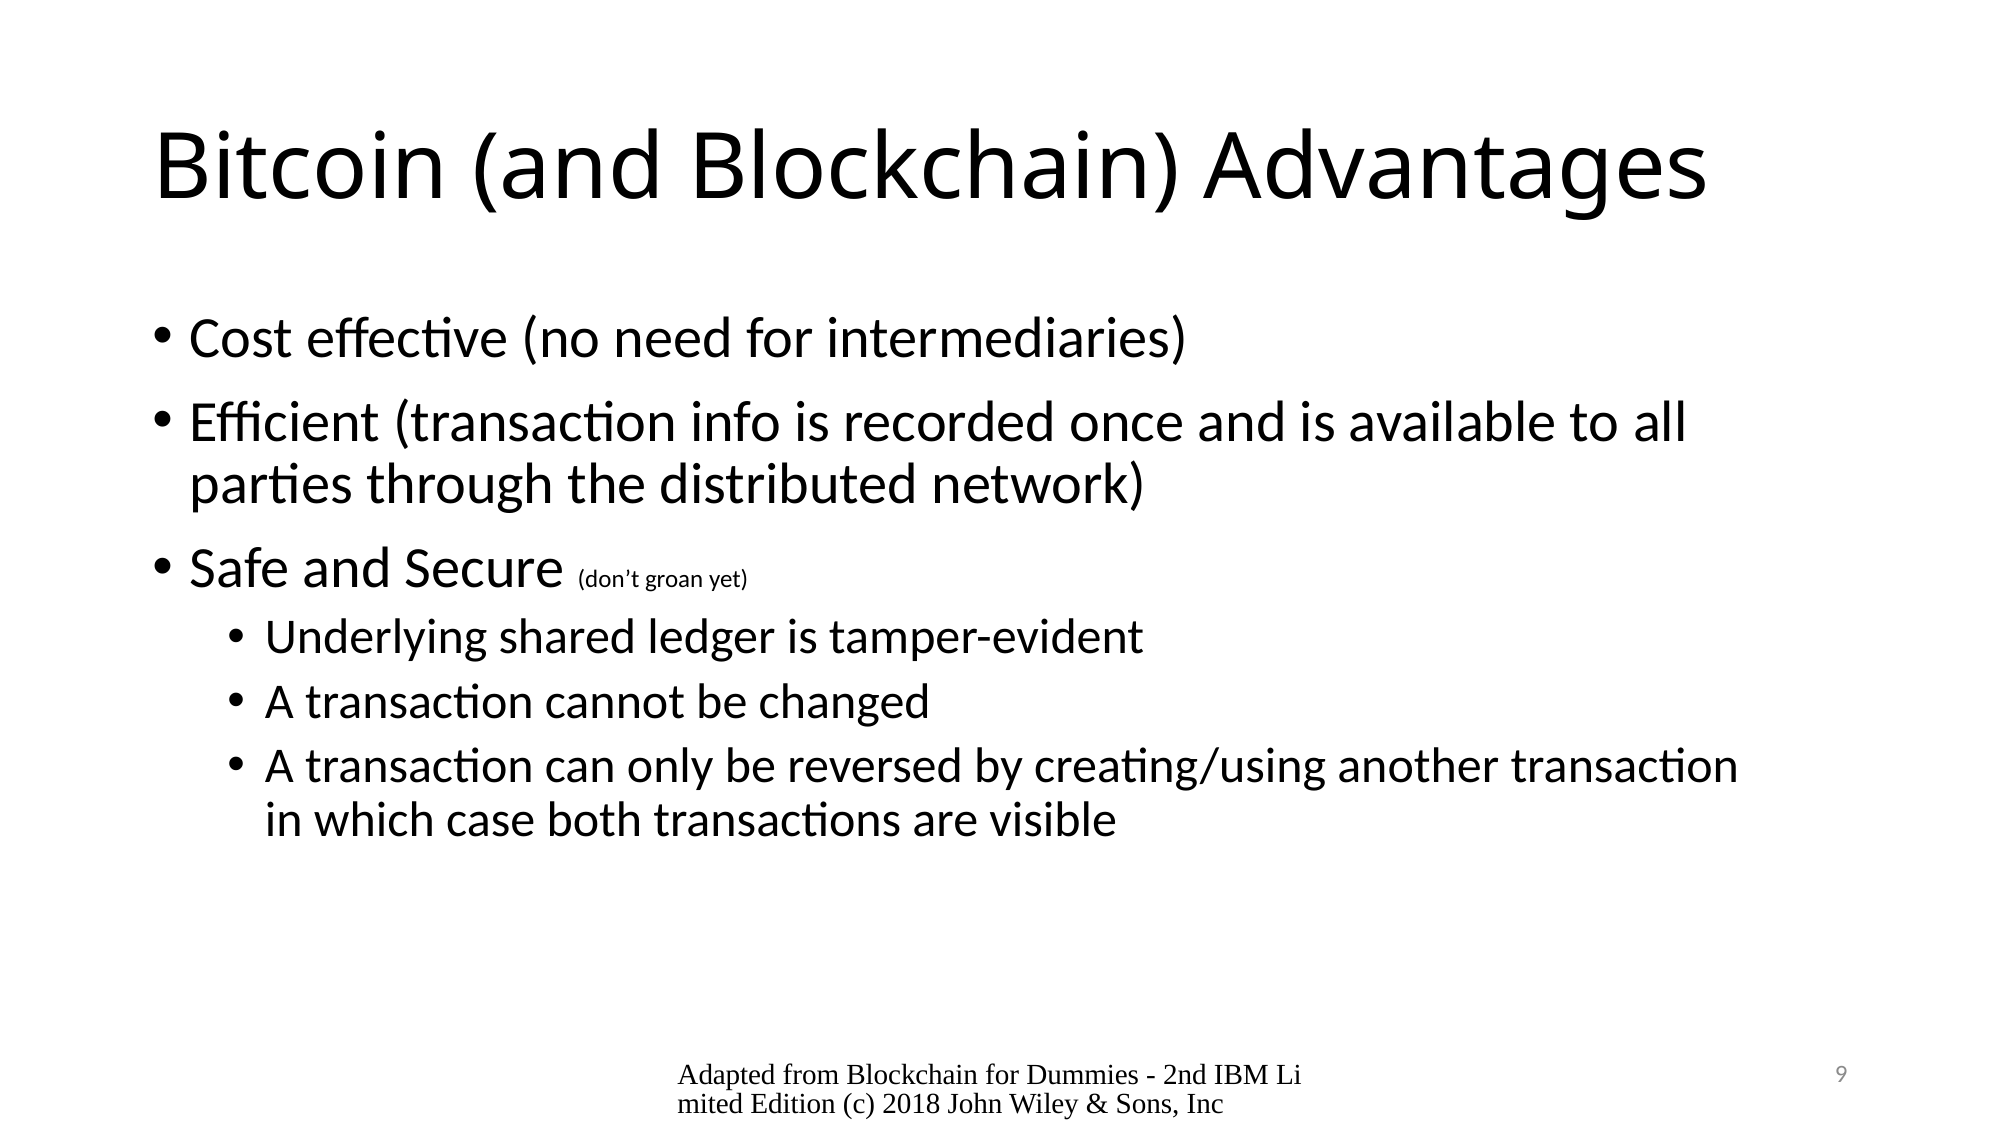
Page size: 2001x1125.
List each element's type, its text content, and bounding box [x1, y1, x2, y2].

slide_number 9 [1412, 1042, 1863, 1103]
title Bitcoin (and Blockchain) Advantages [137, 59, 1863, 278]
footer Adapted from Blockchain for Dummies - 2nd IBM Limited Edition (c) 2018 John Wiley & Sons, Inc [662, 1042, 1338, 1103]
list Cost effective (no need for intermediaries) Efficient (transaction info is recorded once and is available to all parties through the distributed network) Safe and Secure (don’t groan yet) Underlying shared ledger is tamper-evident A transaction cannot be changed A transaction can only be reversed by creating/using another transaction in which case both transactions are visible [137, 299, 1863, 1014]
